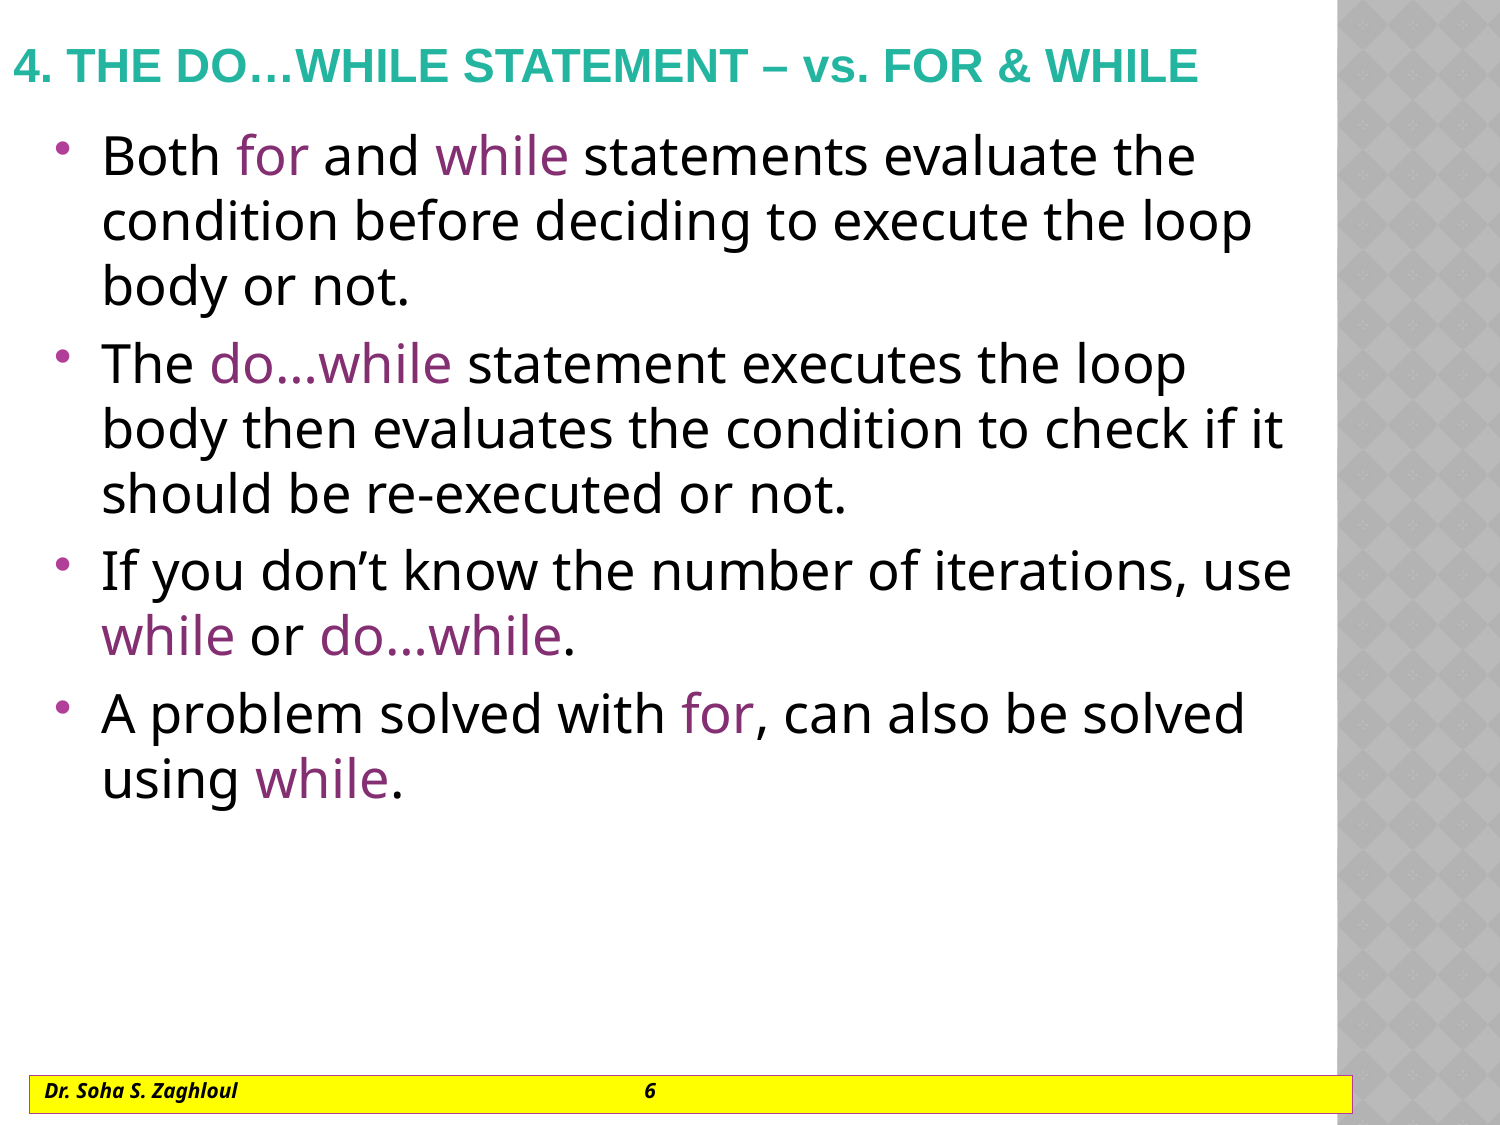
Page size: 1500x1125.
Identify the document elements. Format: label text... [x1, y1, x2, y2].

title 4. The DO…WHILE STATEMENT – vs. for & while [5, 19, 1341, 93]
list Both for and while statements evaluate the condition before deciding to execute the loop body or not. The do…while statement executes the loop body then evaluates the condition to check if it should be re-executed or not. If you don’t know the number of iterations, use while or do…while. A problem solved with for, can also be solved using while. [41, 113, 1341, 1059]
text_box Dr. Soha S. Zaghloul 6 [29, 1075, 1353, 1114]
